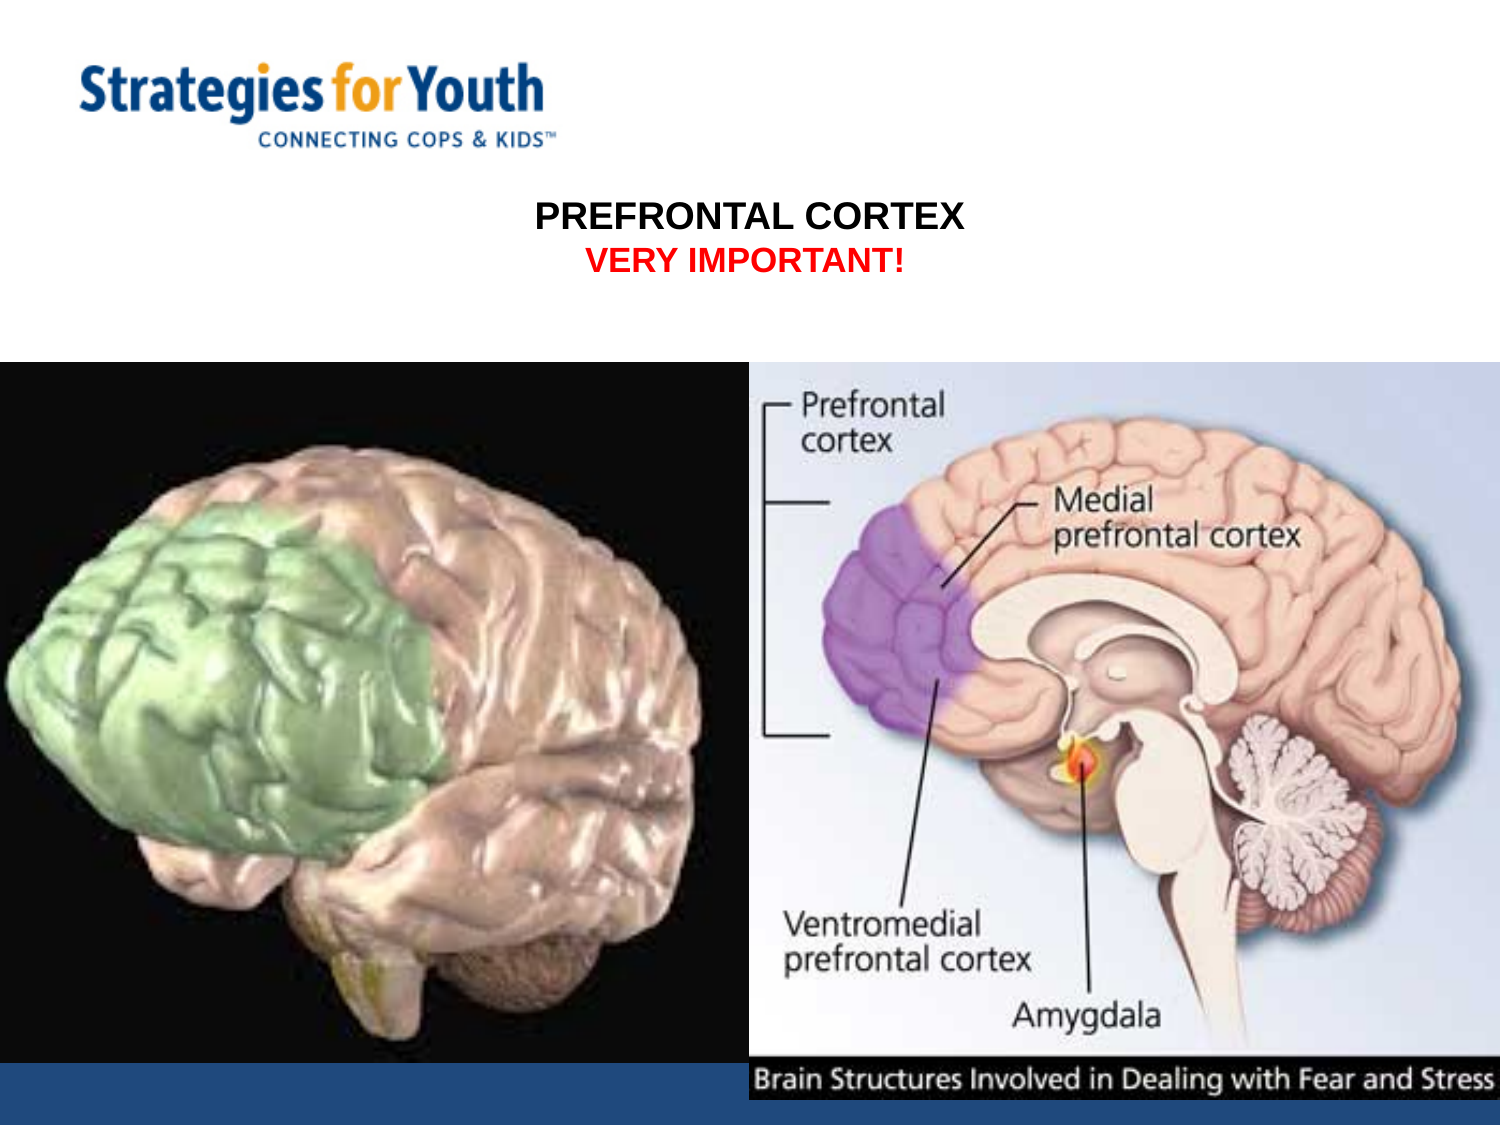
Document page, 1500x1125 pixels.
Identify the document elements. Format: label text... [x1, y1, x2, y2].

title PREFRONTAL CORTEX VERY IMPORTANT! [75, 137, 1425, 338]
picture [0, 362, 1500, 1101]
picture [75, 59, 563, 137]
